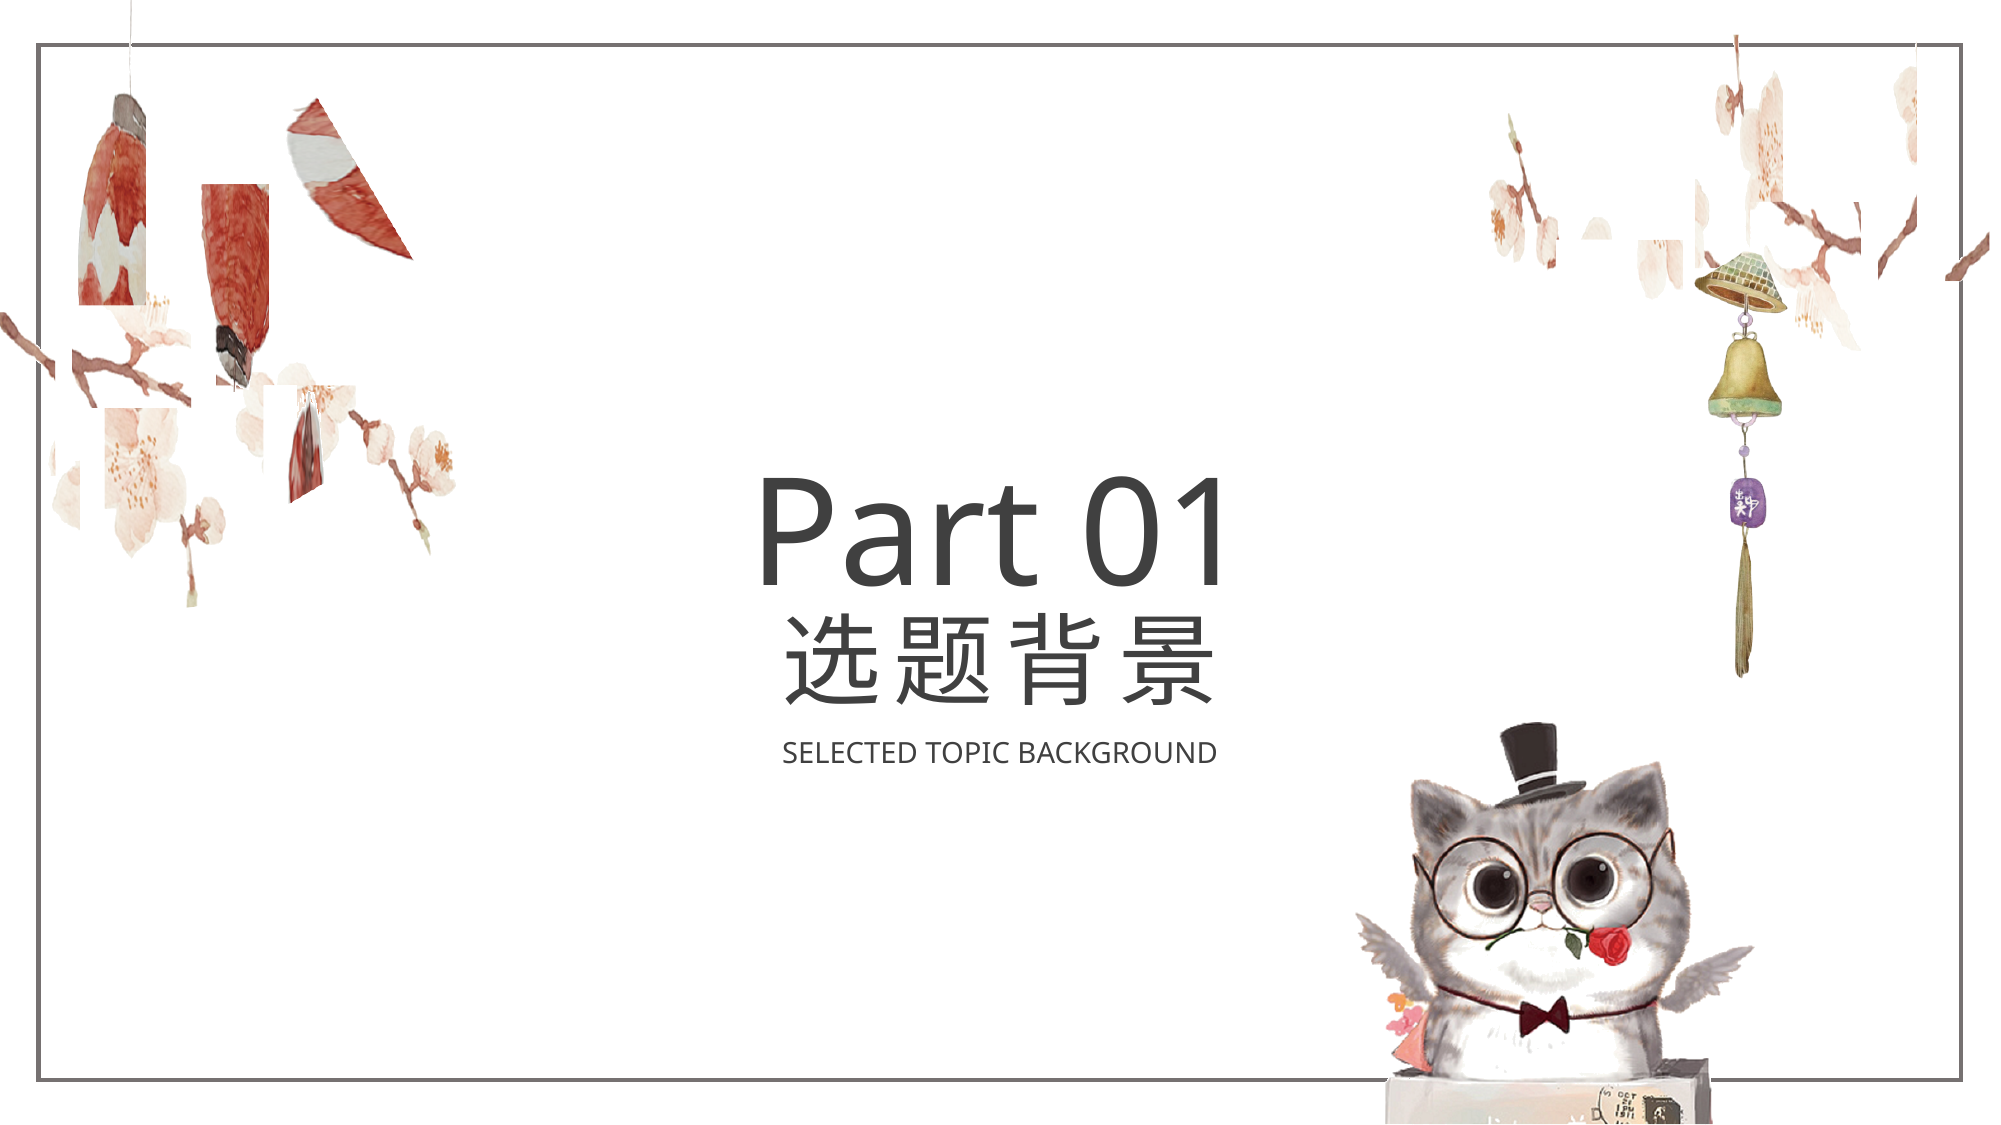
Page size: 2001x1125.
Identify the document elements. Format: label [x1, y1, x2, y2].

picture [0, 0, 488, 644]
picture [1339, 722, 1757, 1125]
picture [1443, 27, 2000, 697]
text_box [618, 427, 1382, 778]
text_box [38, 44, 1962, 1081]
